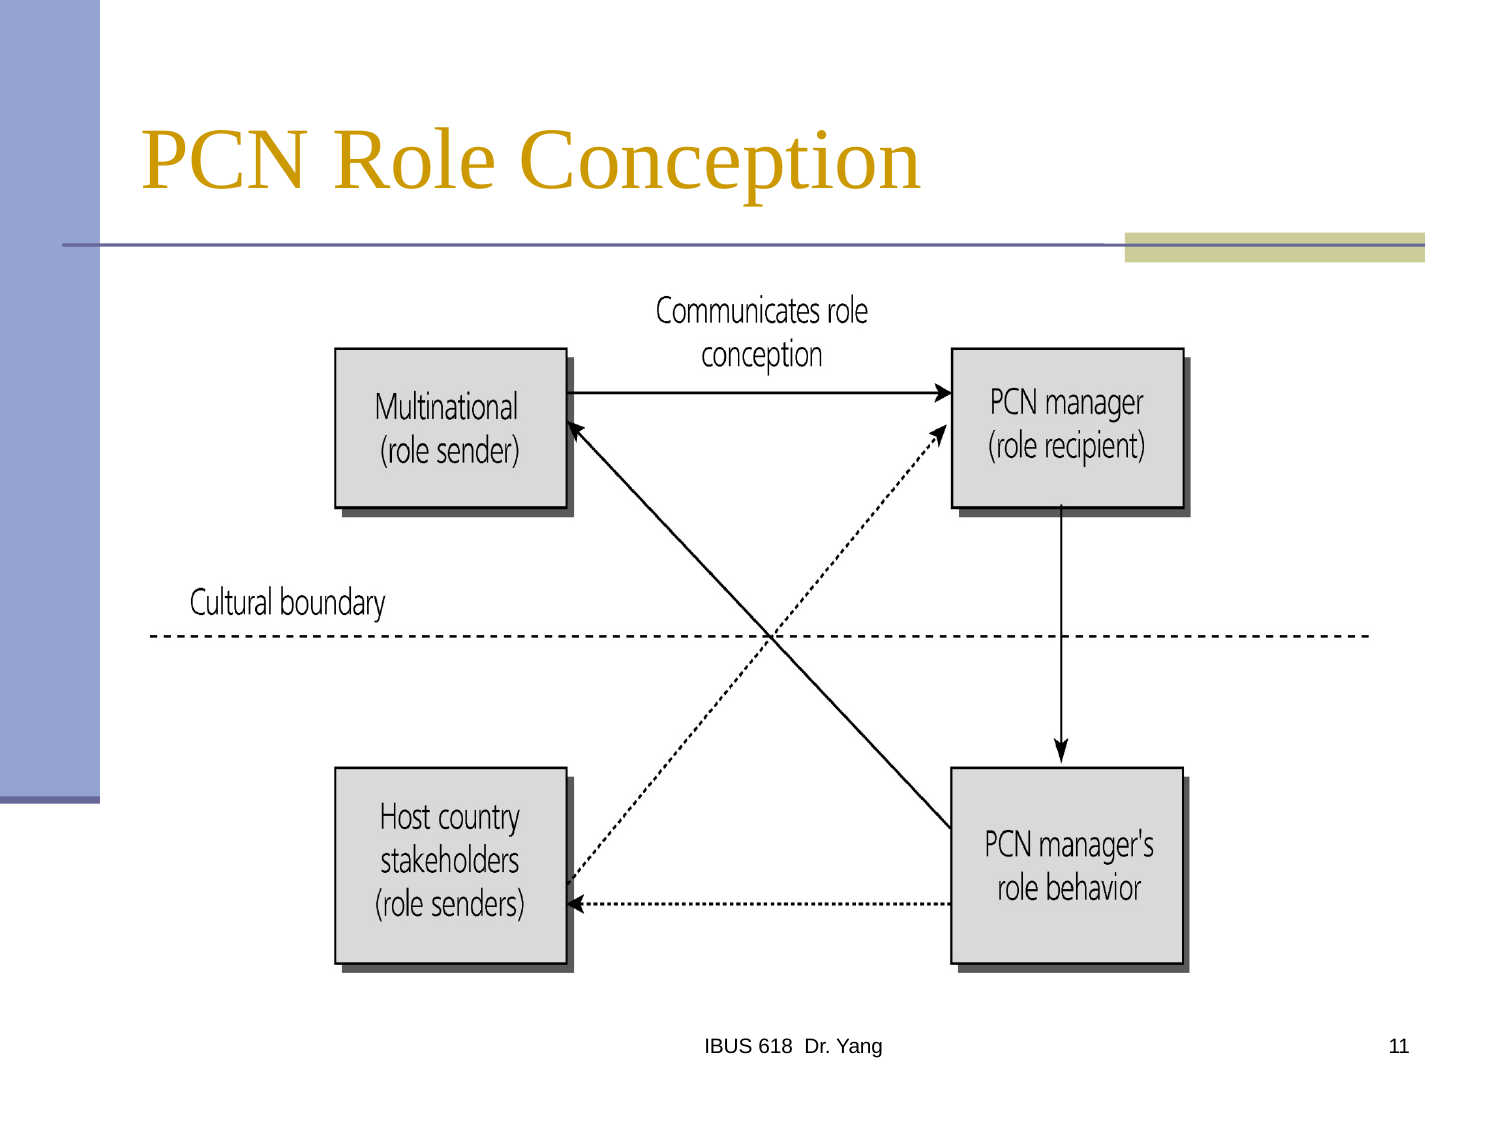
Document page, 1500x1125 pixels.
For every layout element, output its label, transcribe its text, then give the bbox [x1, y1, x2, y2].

title PCN Role Conception [124, 74, 1401, 234]
footer IBUS 618 Dr. Yang [549, 1024, 1038, 1101]
slide_number 11 [1112, 1024, 1426, 1101]
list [149, 287, 1376, 976]
